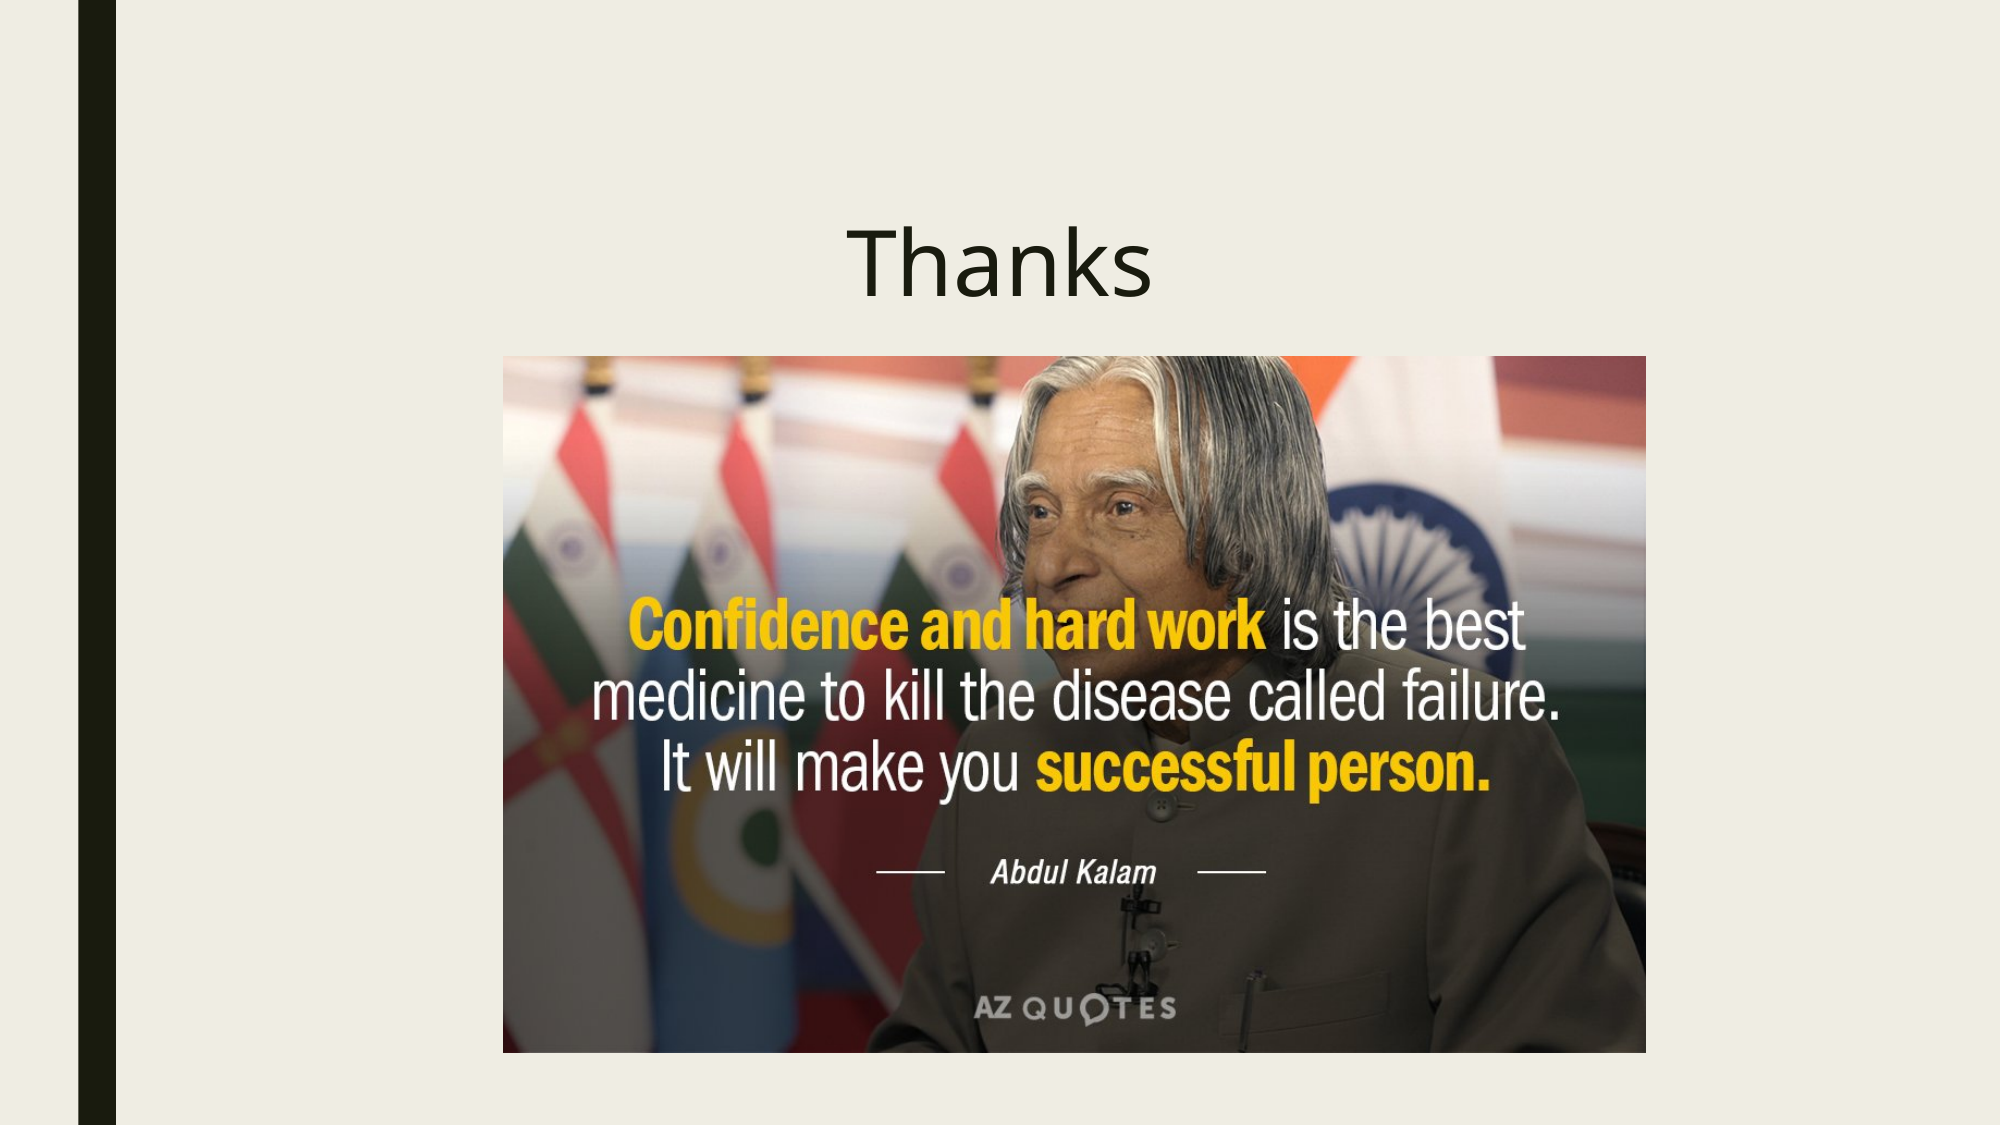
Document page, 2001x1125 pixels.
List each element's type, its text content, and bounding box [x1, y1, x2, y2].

picture [503, 356, 1646, 1053]
title Thanks [225, 112, 1800, 357]
